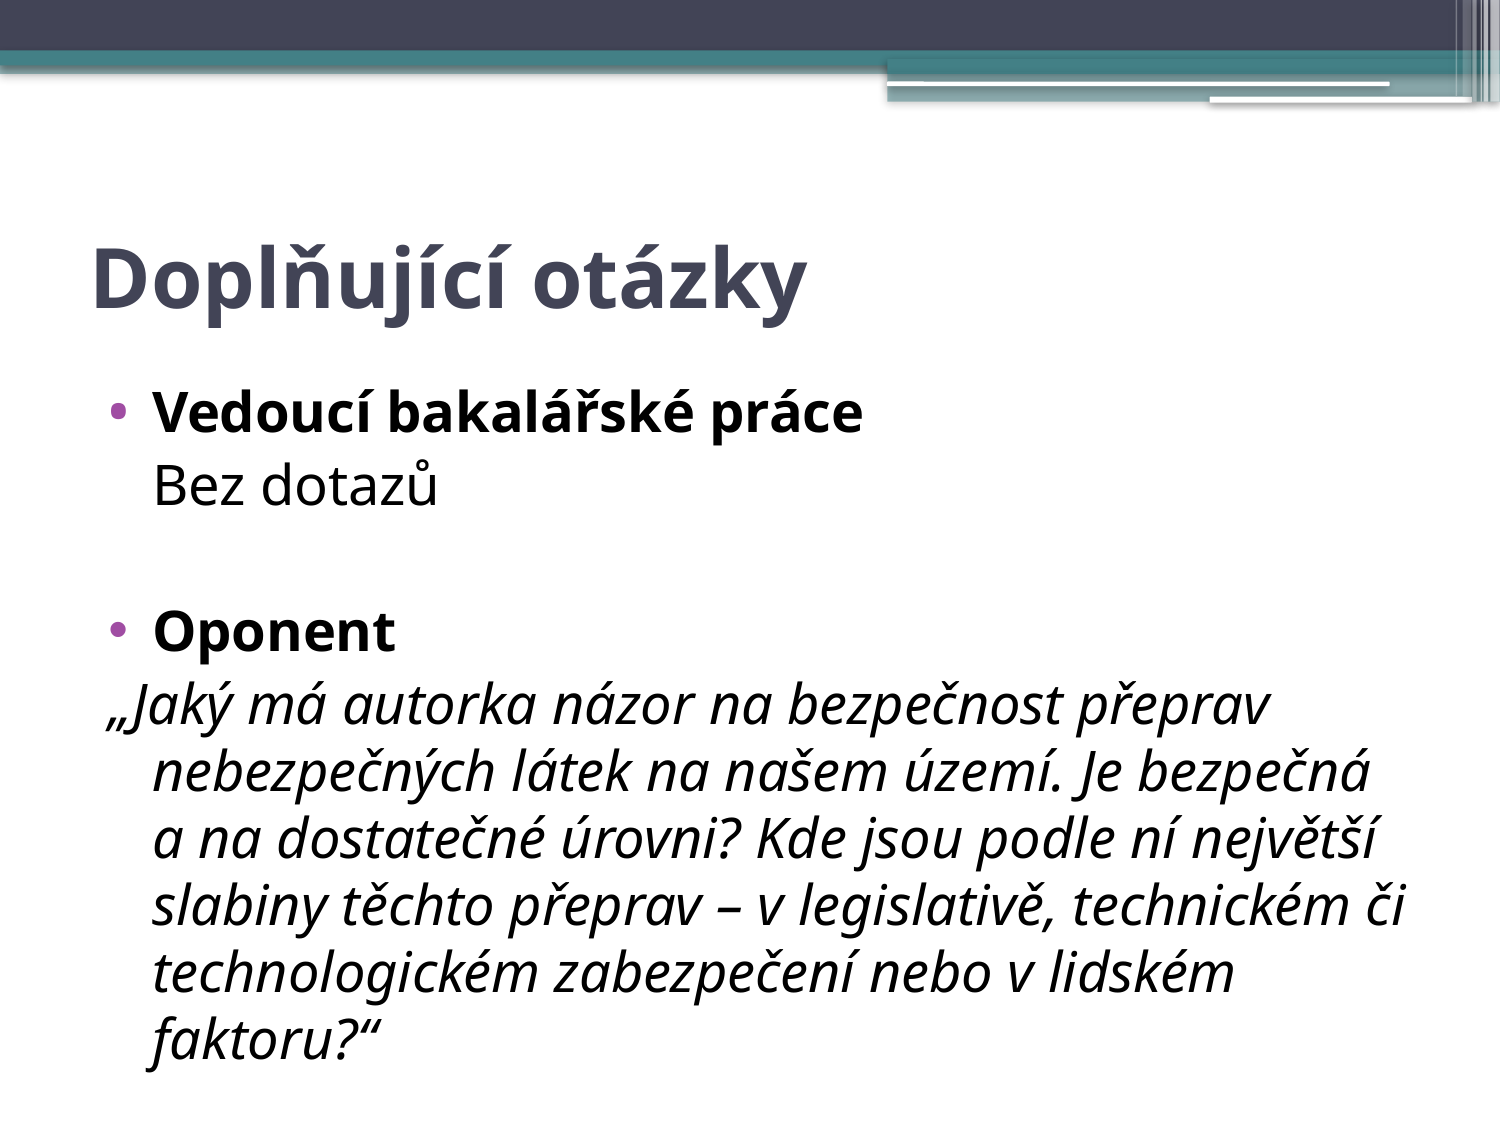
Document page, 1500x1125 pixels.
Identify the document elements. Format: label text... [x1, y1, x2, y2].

title Doplňující otázky [75, 187, 1425, 363]
list Vedoucí bakalářské práce Bez dotazů Oponent „Jaký má autorka názor na bezpečnost přeprav nebezpečných látek na našem území. Je bezpečná a na dostatečné úrovni? Kde jsou podle ní největší slabiny těchto přeprav – v legislativě, technickém či technologickém zabezpečení nebo v lidském faktoru?“ [75, 368, 1425, 1079]
